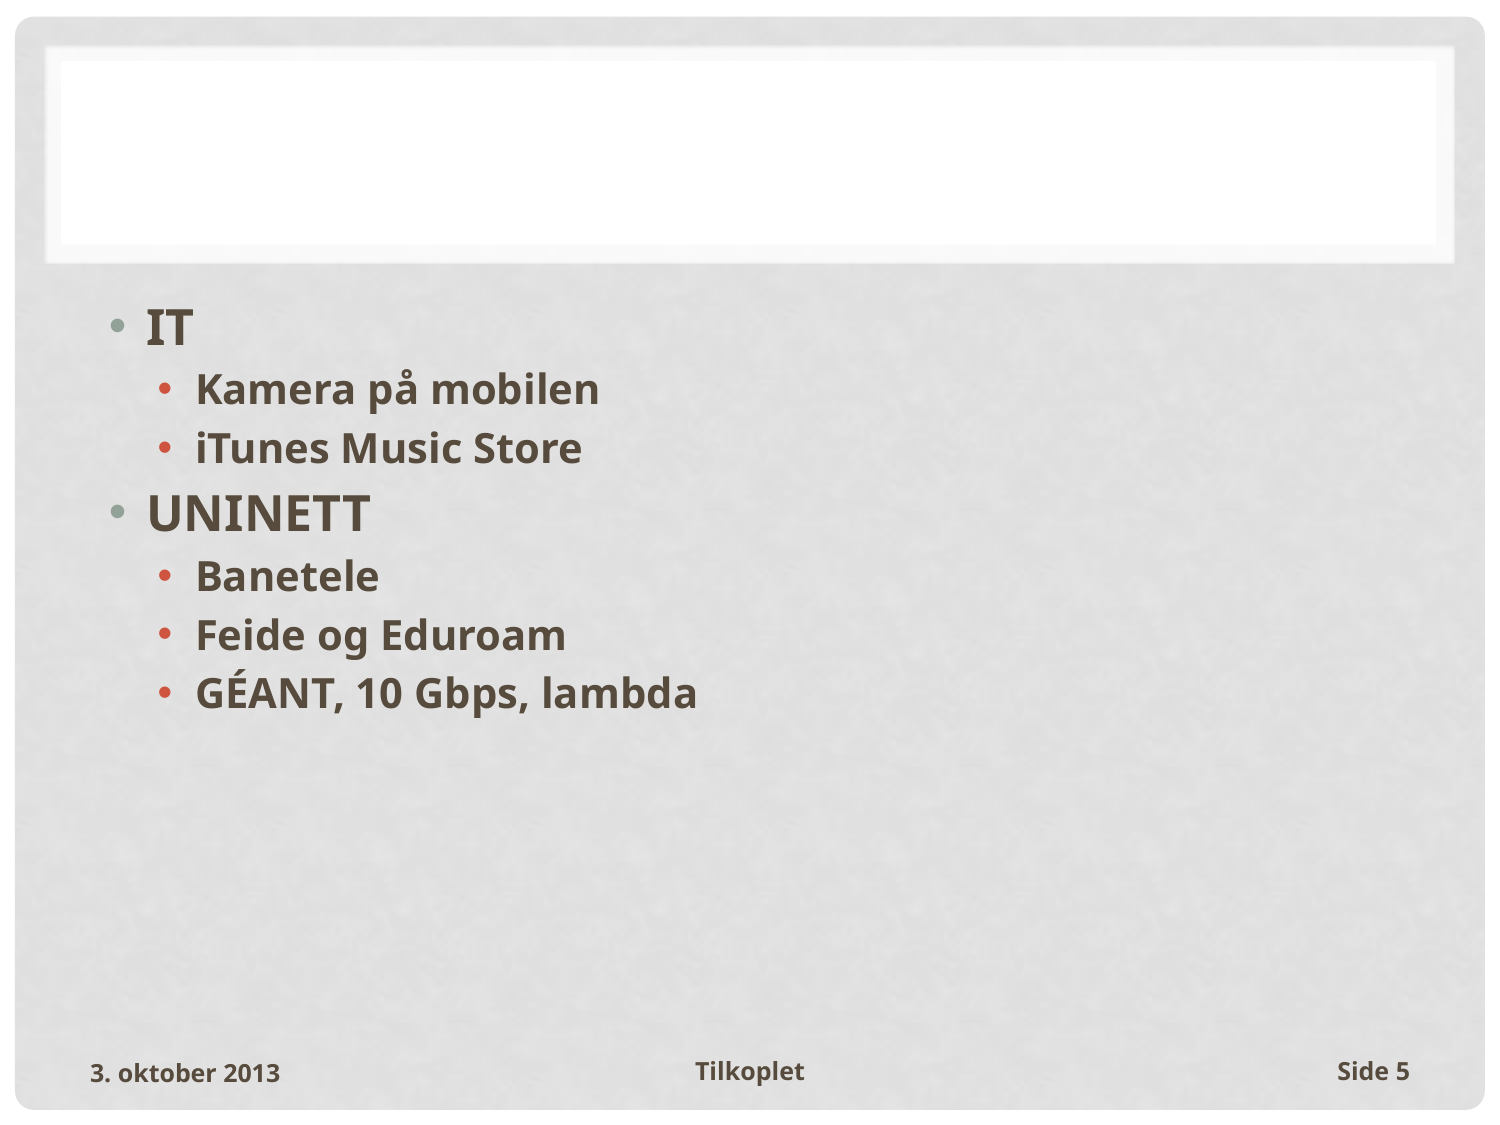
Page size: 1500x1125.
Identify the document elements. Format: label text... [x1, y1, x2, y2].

footer Tilkoplet [512, 1042, 988, 1103]
slide_number 3. oktober 2013 [75, 1042, 425, 1103]
list IT Kamera på mobilen iTunes Music Store UNINETT Banetele Feide og Eduroam GÉANT, 10 Gbps, lambda [75, 287, 1425, 1005]
slide_number Side 5 [1074, 1042, 1425, 1103]
